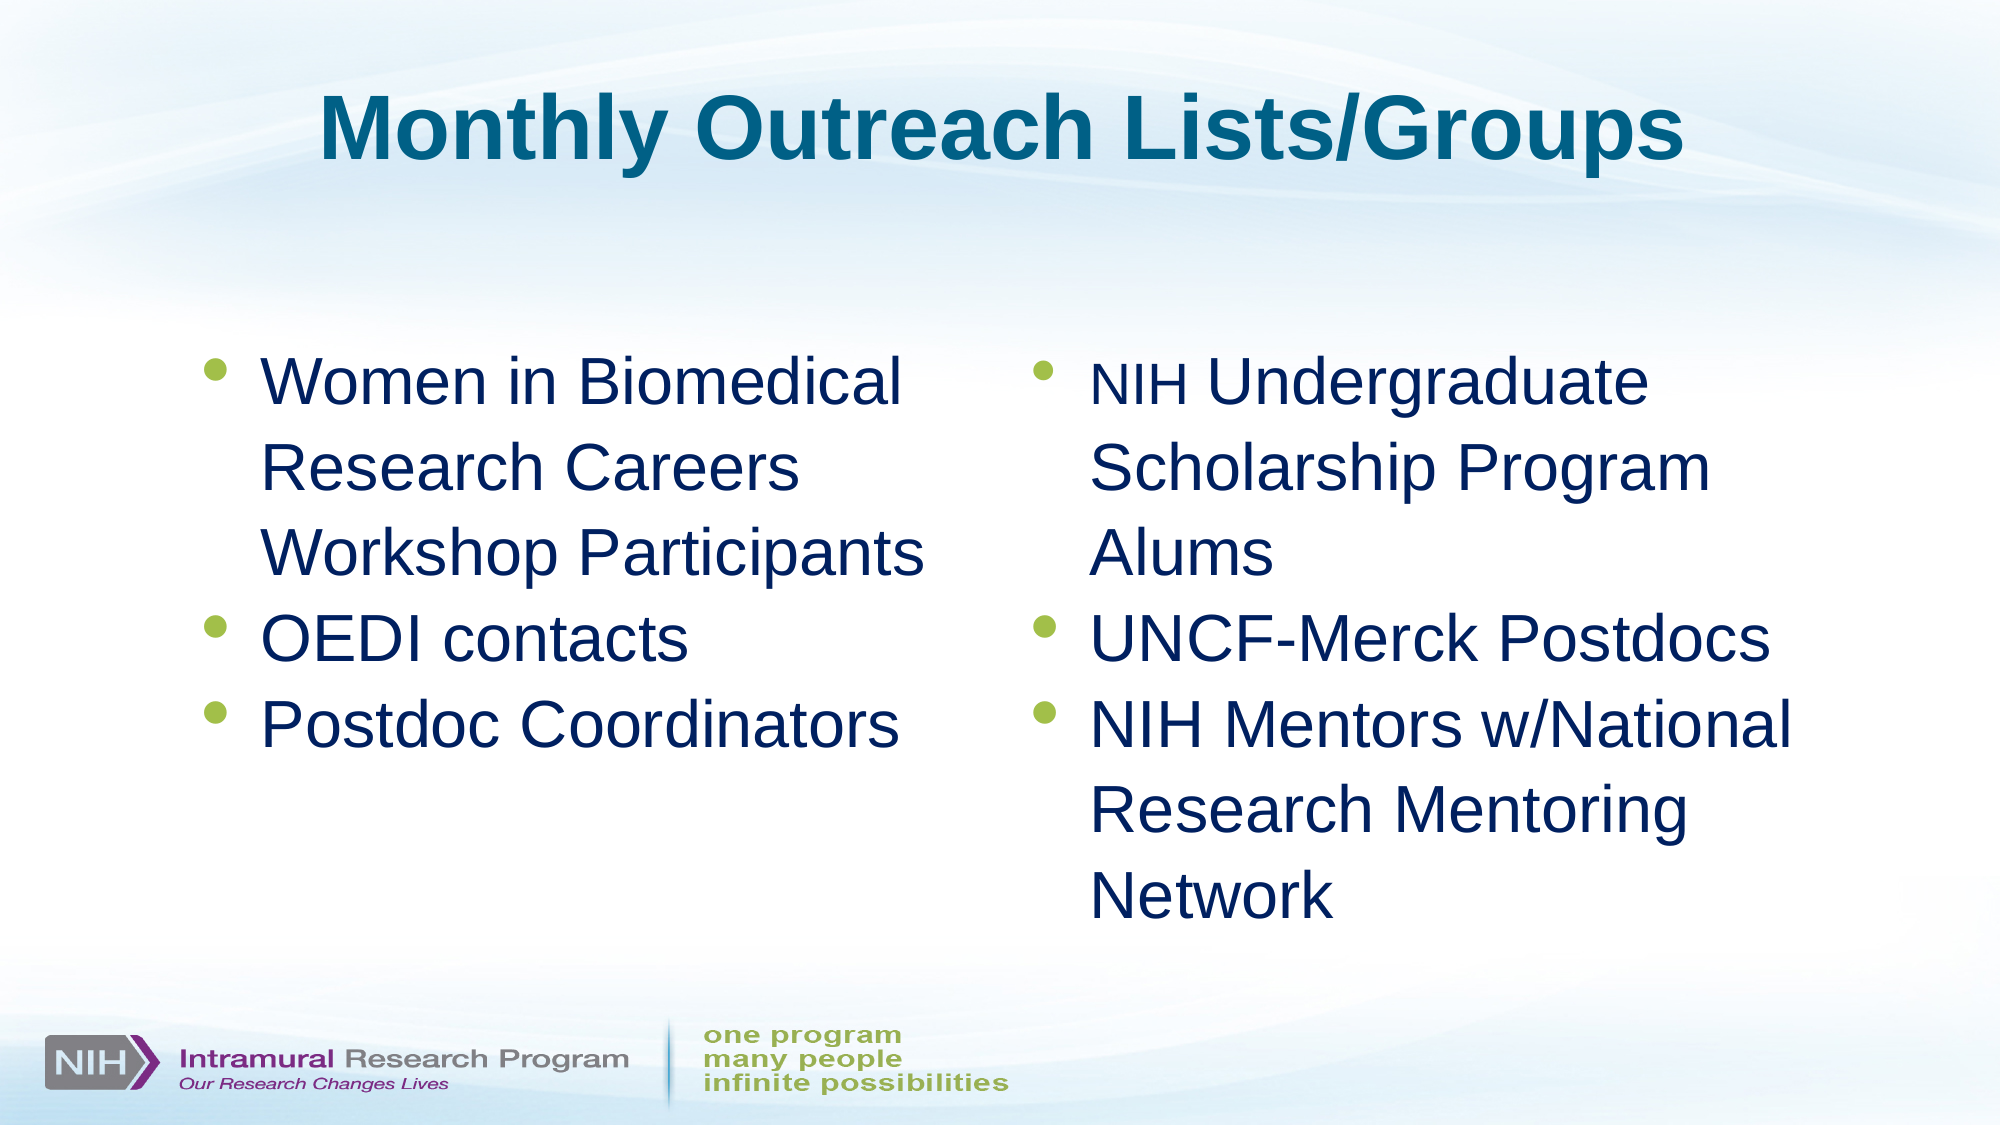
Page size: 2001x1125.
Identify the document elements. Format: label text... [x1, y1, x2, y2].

title Monthly Outreach Lists/Groups [59, 43, 1974, 202]
list Women in Biomedical Research Careers Workshop Participants OEDI contacts Postdoc Coordinators [189, 324, 982, 988]
list NIH Undergraduate Scholarship Program Alums UNCF-Merck Postdocs NIH Mentors w/National Research Mentoring Network [1018, 324, 1811, 988]
picture [0, 0, 2000, 1125]
